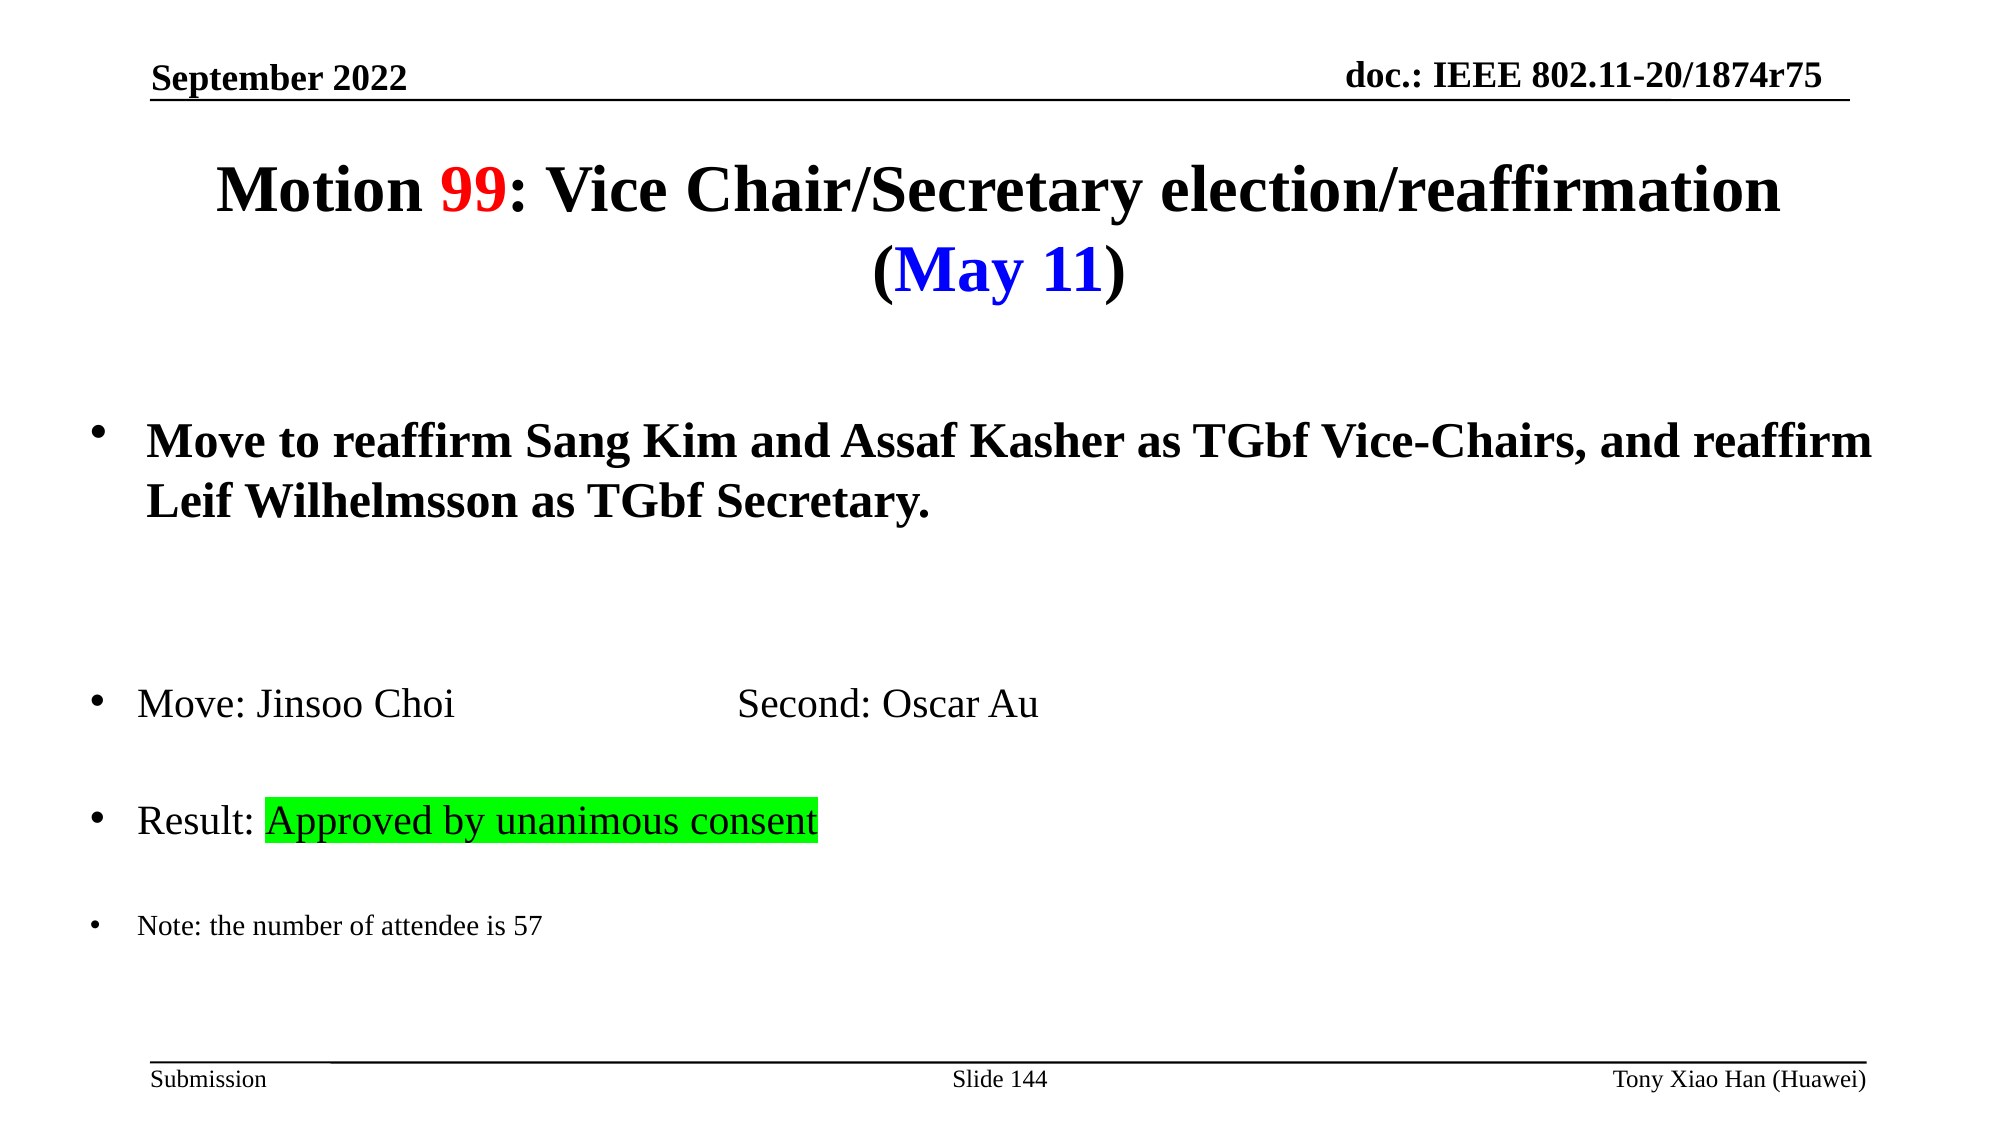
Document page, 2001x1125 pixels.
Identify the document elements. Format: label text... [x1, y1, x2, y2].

text_box Move to reaffirm Sang Kim and Assaf Kasher as TGbf Vice-Chairs, and reaffirm Leif Wilhelmsson as TGbf Secretary. Move: Jinsoo Choi Second: Oscar Au Result: Approved by unanimous consent Note: the number of attendee is 57 [75, 399, 1925, 1013]
text_box Motion 99: Vice Chair/Secretary election/reaffirmation (May 11) [75, 137, 1925, 275]
